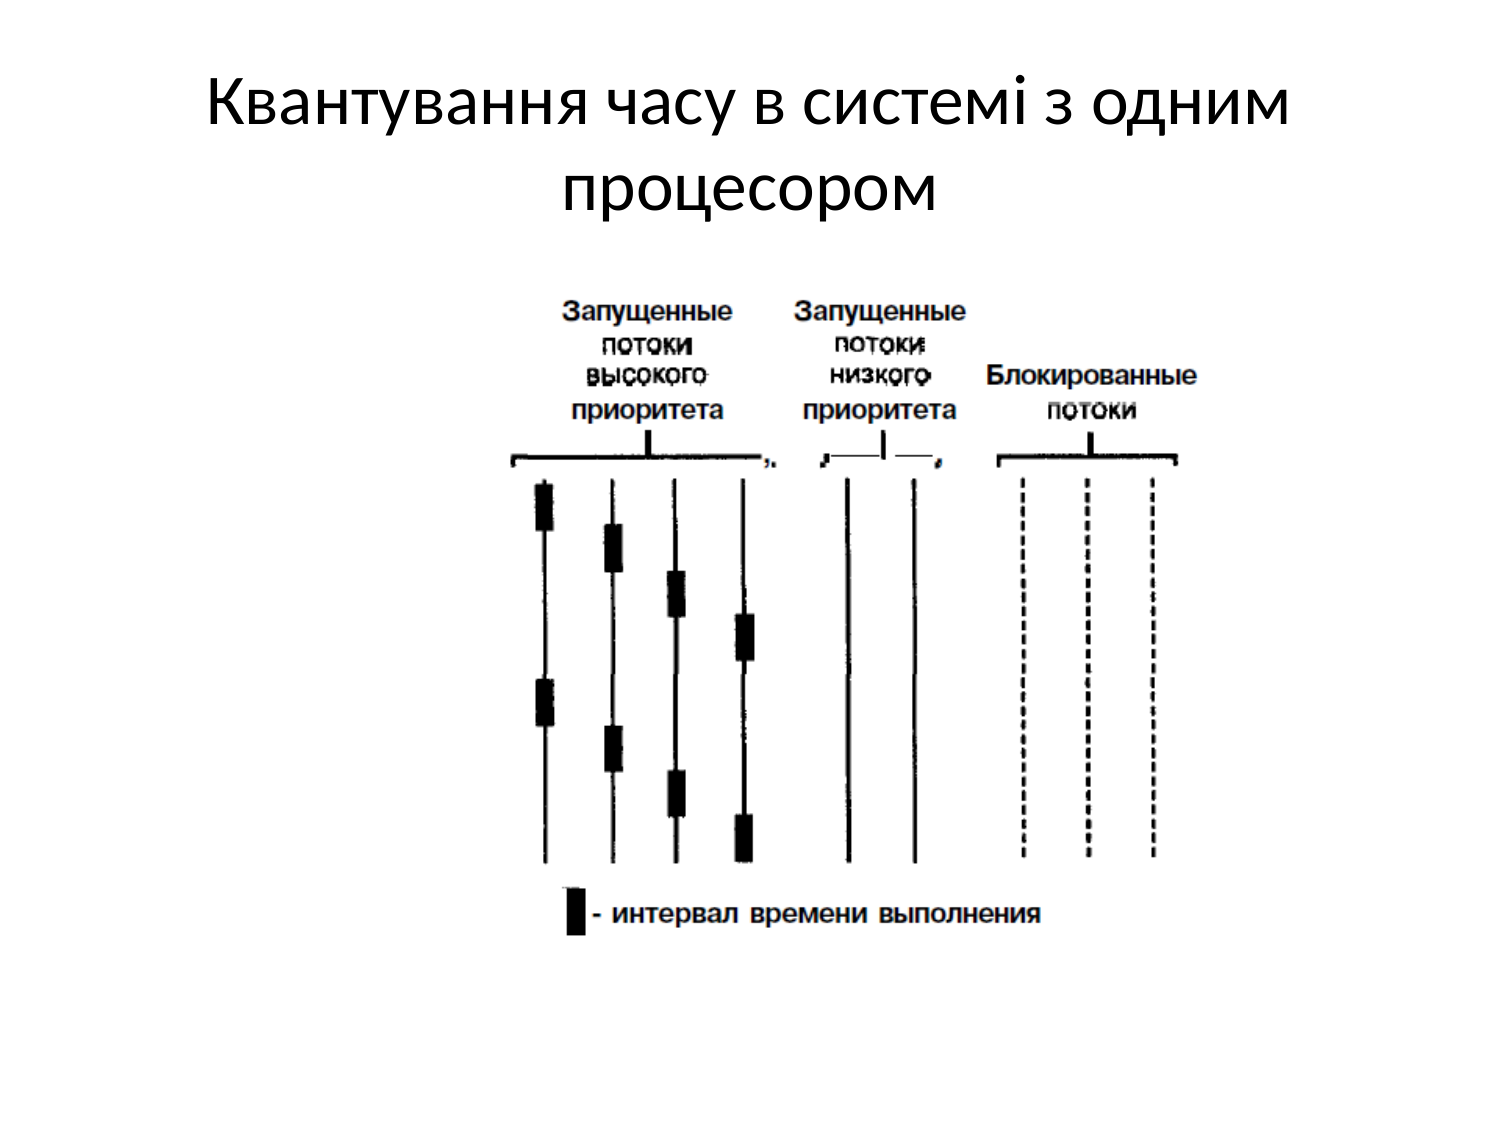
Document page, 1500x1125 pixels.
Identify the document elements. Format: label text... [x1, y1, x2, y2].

title Квантування часу в системі з одним процесором [75, 45, 1425, 233]
picture [440, 291, 1238, 941]
